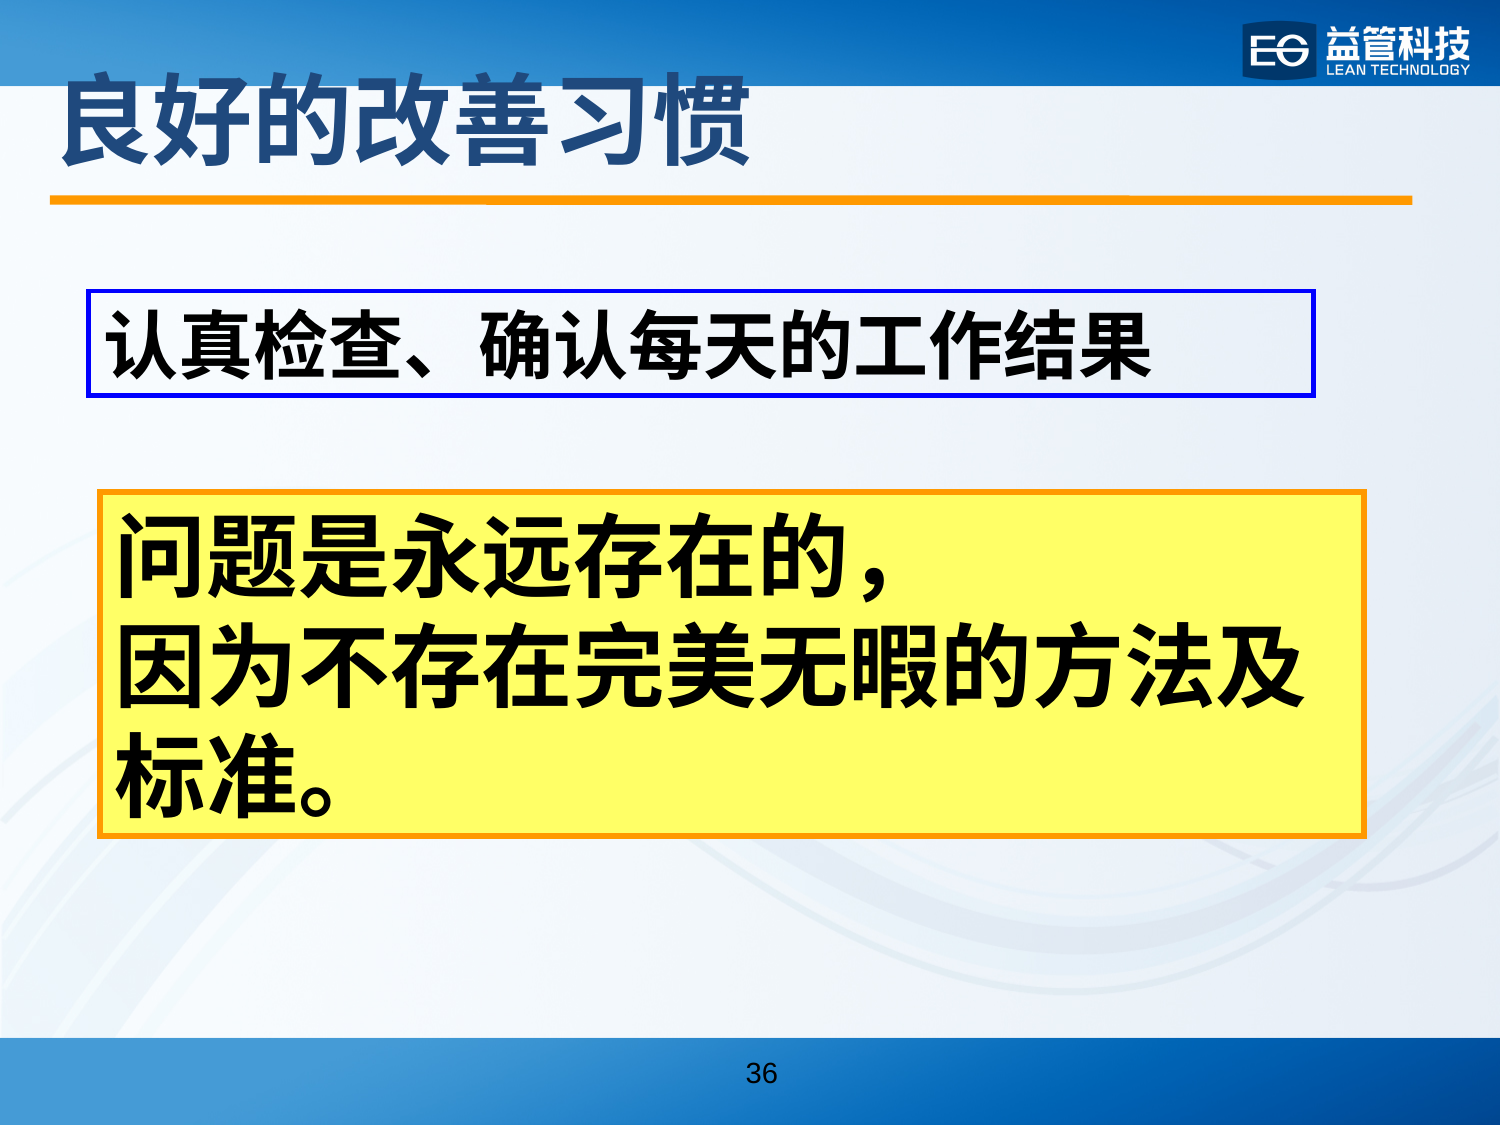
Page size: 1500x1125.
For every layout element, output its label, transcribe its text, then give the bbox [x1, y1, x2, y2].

text_box 认真检查、确认每天的工作结果 [88, 290, 1314, 396]
text_box 问题是永远存在的， 因为不存在完美无暇的方法及标准。 [100, 491, 1364, 837]
text_box 良好的改善习惯 [37, 50, 1388, 185]
picture [0, 0, 1500, 1125]
